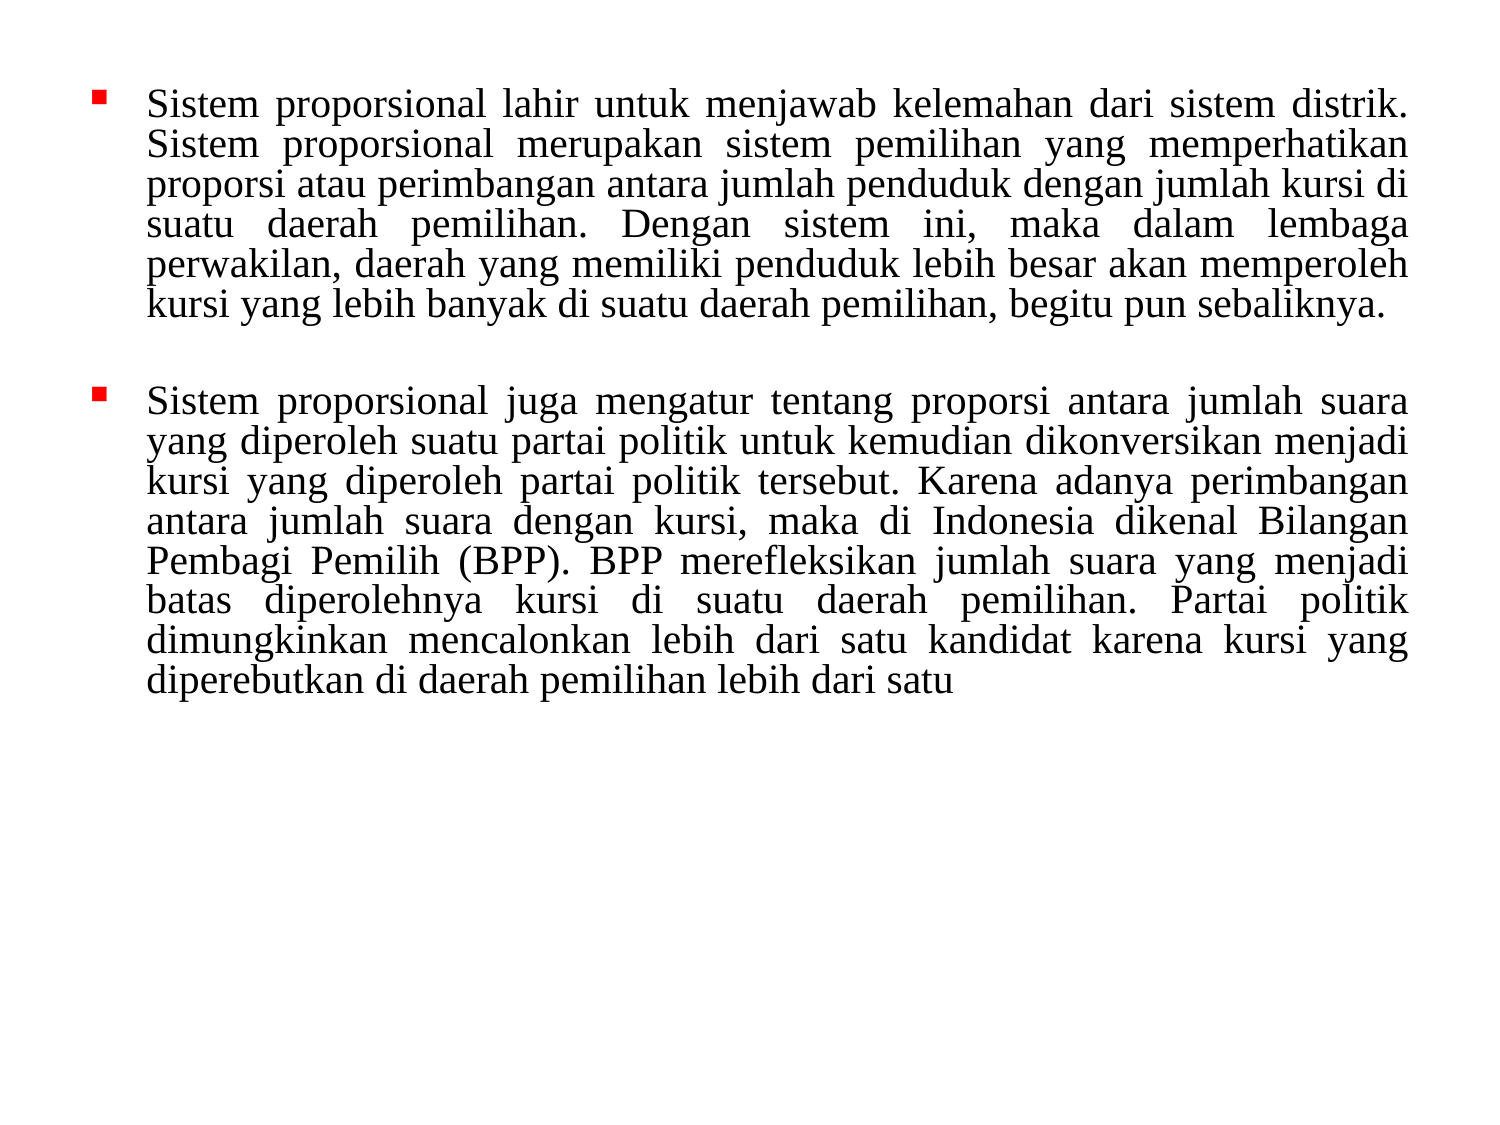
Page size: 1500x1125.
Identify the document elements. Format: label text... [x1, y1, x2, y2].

list Sistem proporsional lahir untuk menjawab kelemahan dari sistem distrik. Sistem proporsional merupakan sistem pemilihan yang memperhatikan proporsi atau perimbangan antara jumlah penduduk dengan jumlah kursi di suatu daerah pemilihan. Dengan sistem ini, maka dalam lembaga perwakilan, daerah yang memiliki penduduk lebih besar akan memperoleh kursi yang lebih banyak di suatu daerah pemilihan, begitu pun sebaliknya. Sistem proporsional juga mengatur tentang proporsi antara jumlah suara yang diperoleh suatu partai politik untuk kemudian dikonversikan menjadi kursi yang diperoleh partai politik tersebut. Karena adanya perimbangan antara jumlah suara dengan kursi, maka di Indonesia dikenal Bilangan Pembagi Pemilih (BPP). BPP merefleksikan jumlah suara yang menjadi batas diperolehnya kursi di suatu daerah pemilihan. Partai politik dimungkinkan mencalonkan lebih dari satu kandidat karena kursi yang diperebutkan di daerah pemilihan lebih dari satu [75, 78, 1425, 986]
